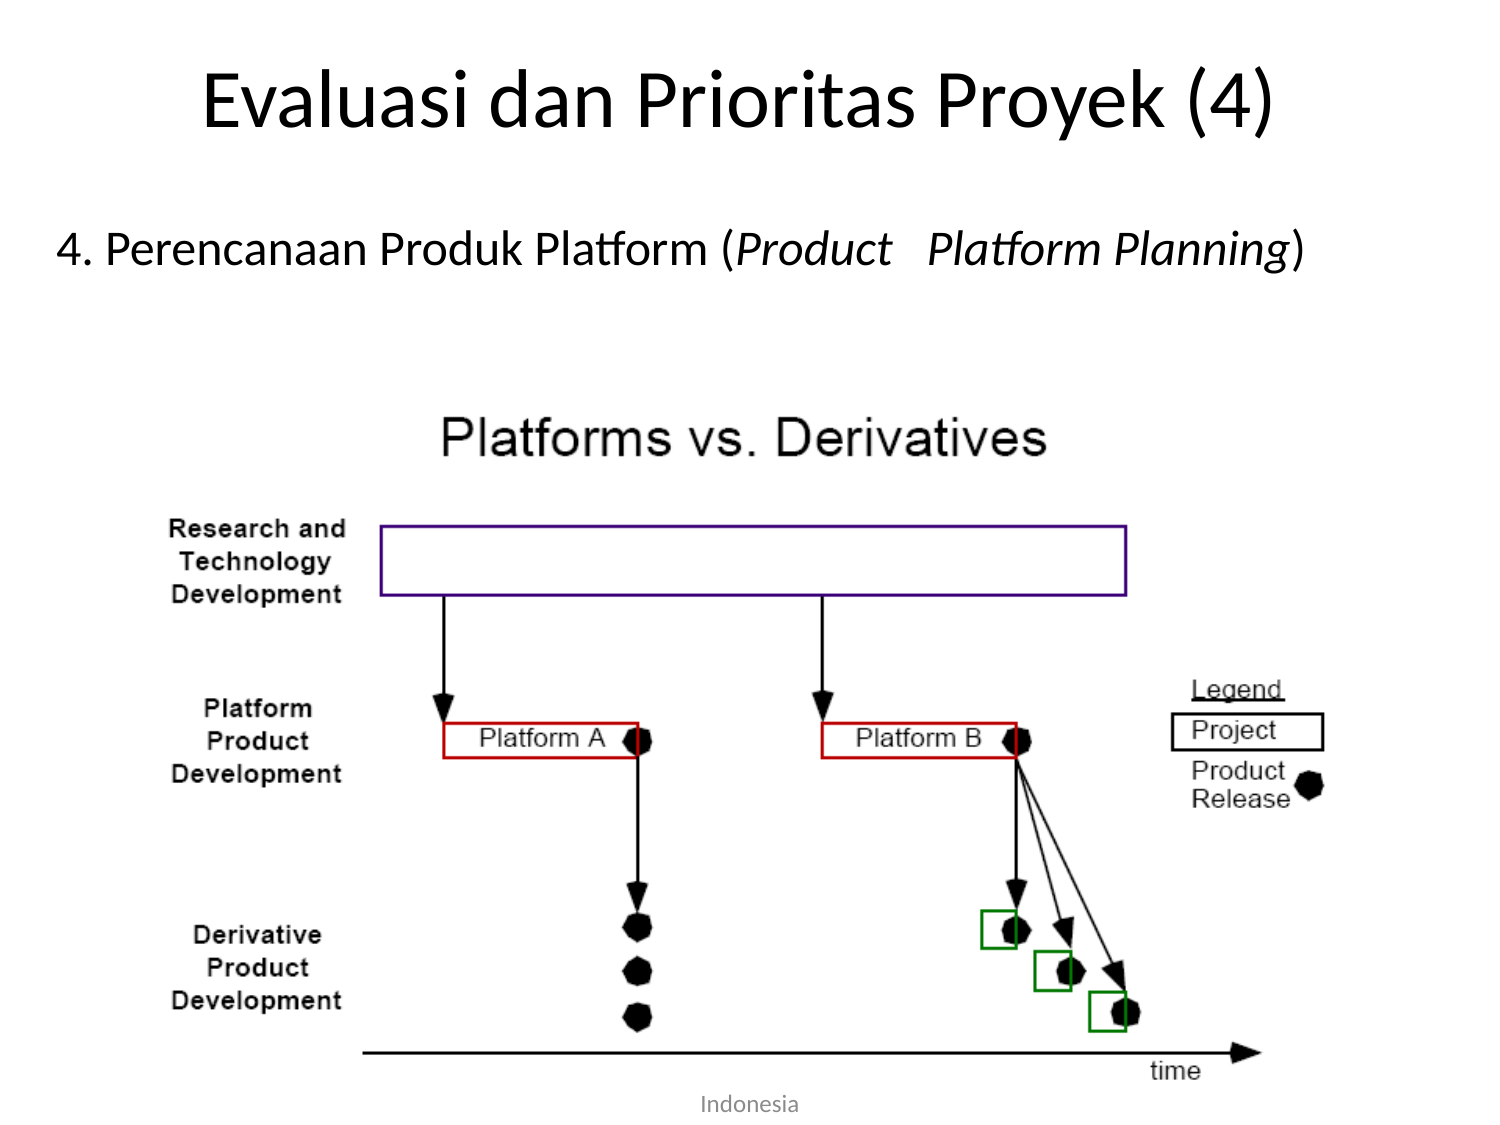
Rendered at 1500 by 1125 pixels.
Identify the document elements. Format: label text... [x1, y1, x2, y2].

list 4. Perencanaan Produk Platform (Product Platform Planning) [41, 208, 1500, 1024]
picture [147, 396, 1348, 1095]
title Evaluasi dan Prioritas Proyek (4) [64, 0, 1415, 188]
